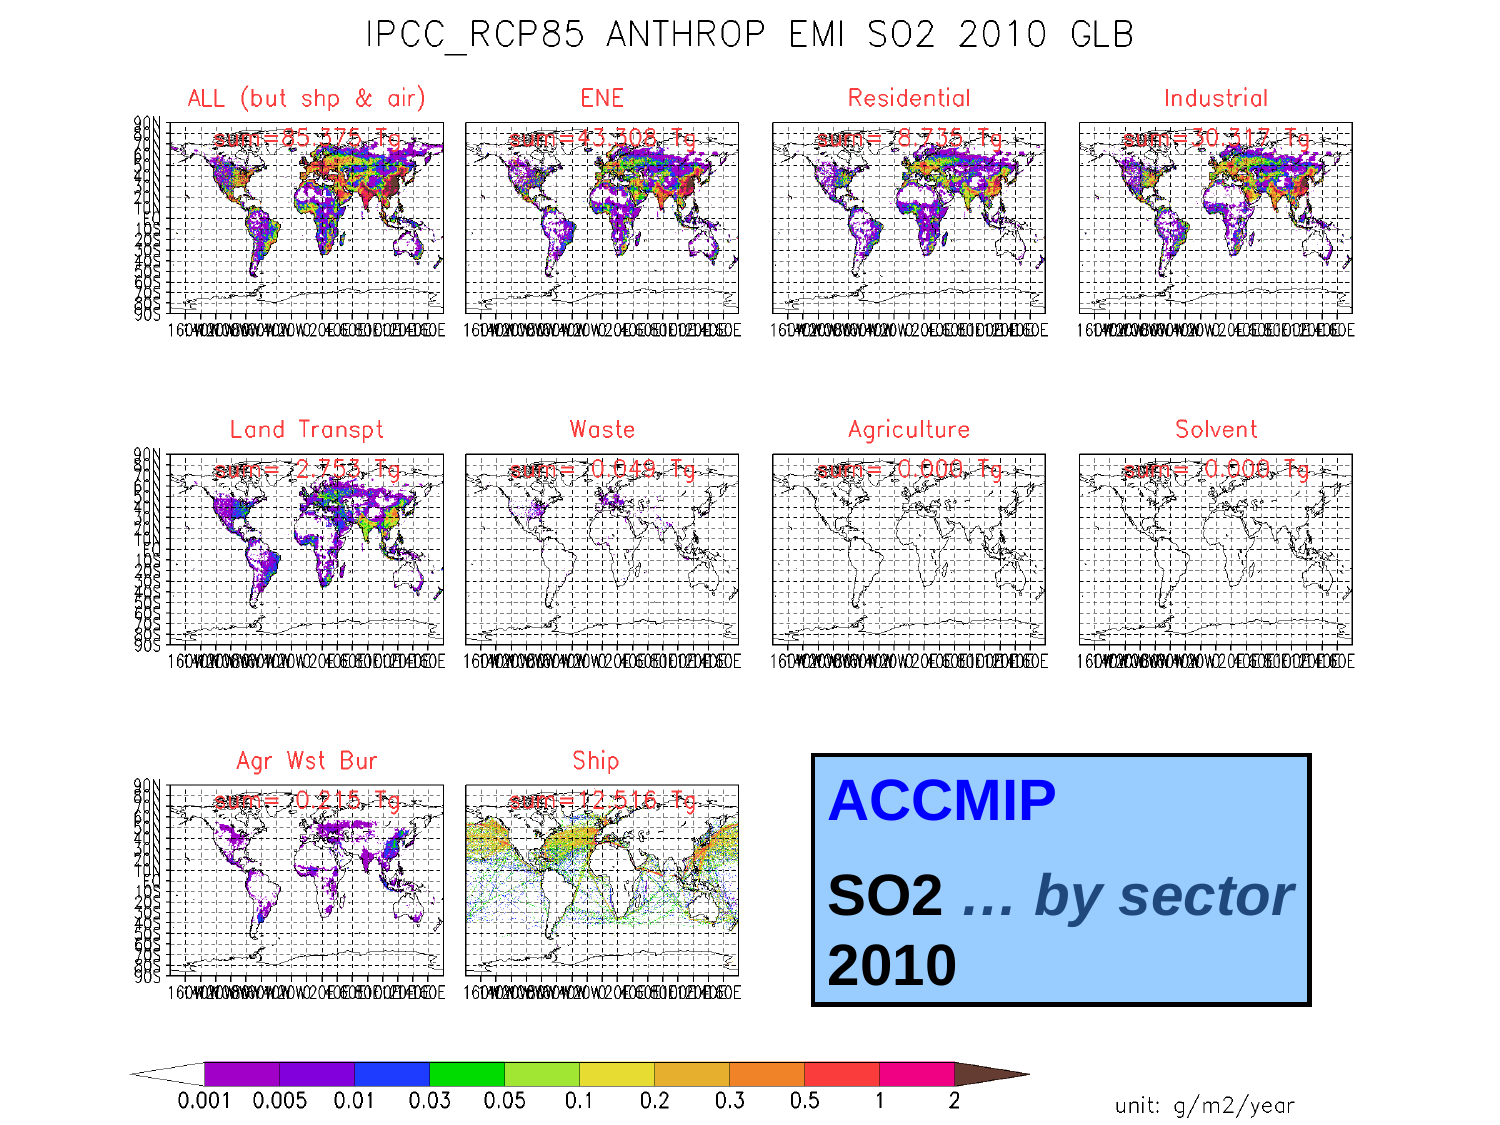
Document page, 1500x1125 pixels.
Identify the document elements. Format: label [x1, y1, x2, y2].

picture [124, 0, 1376, 1125]
